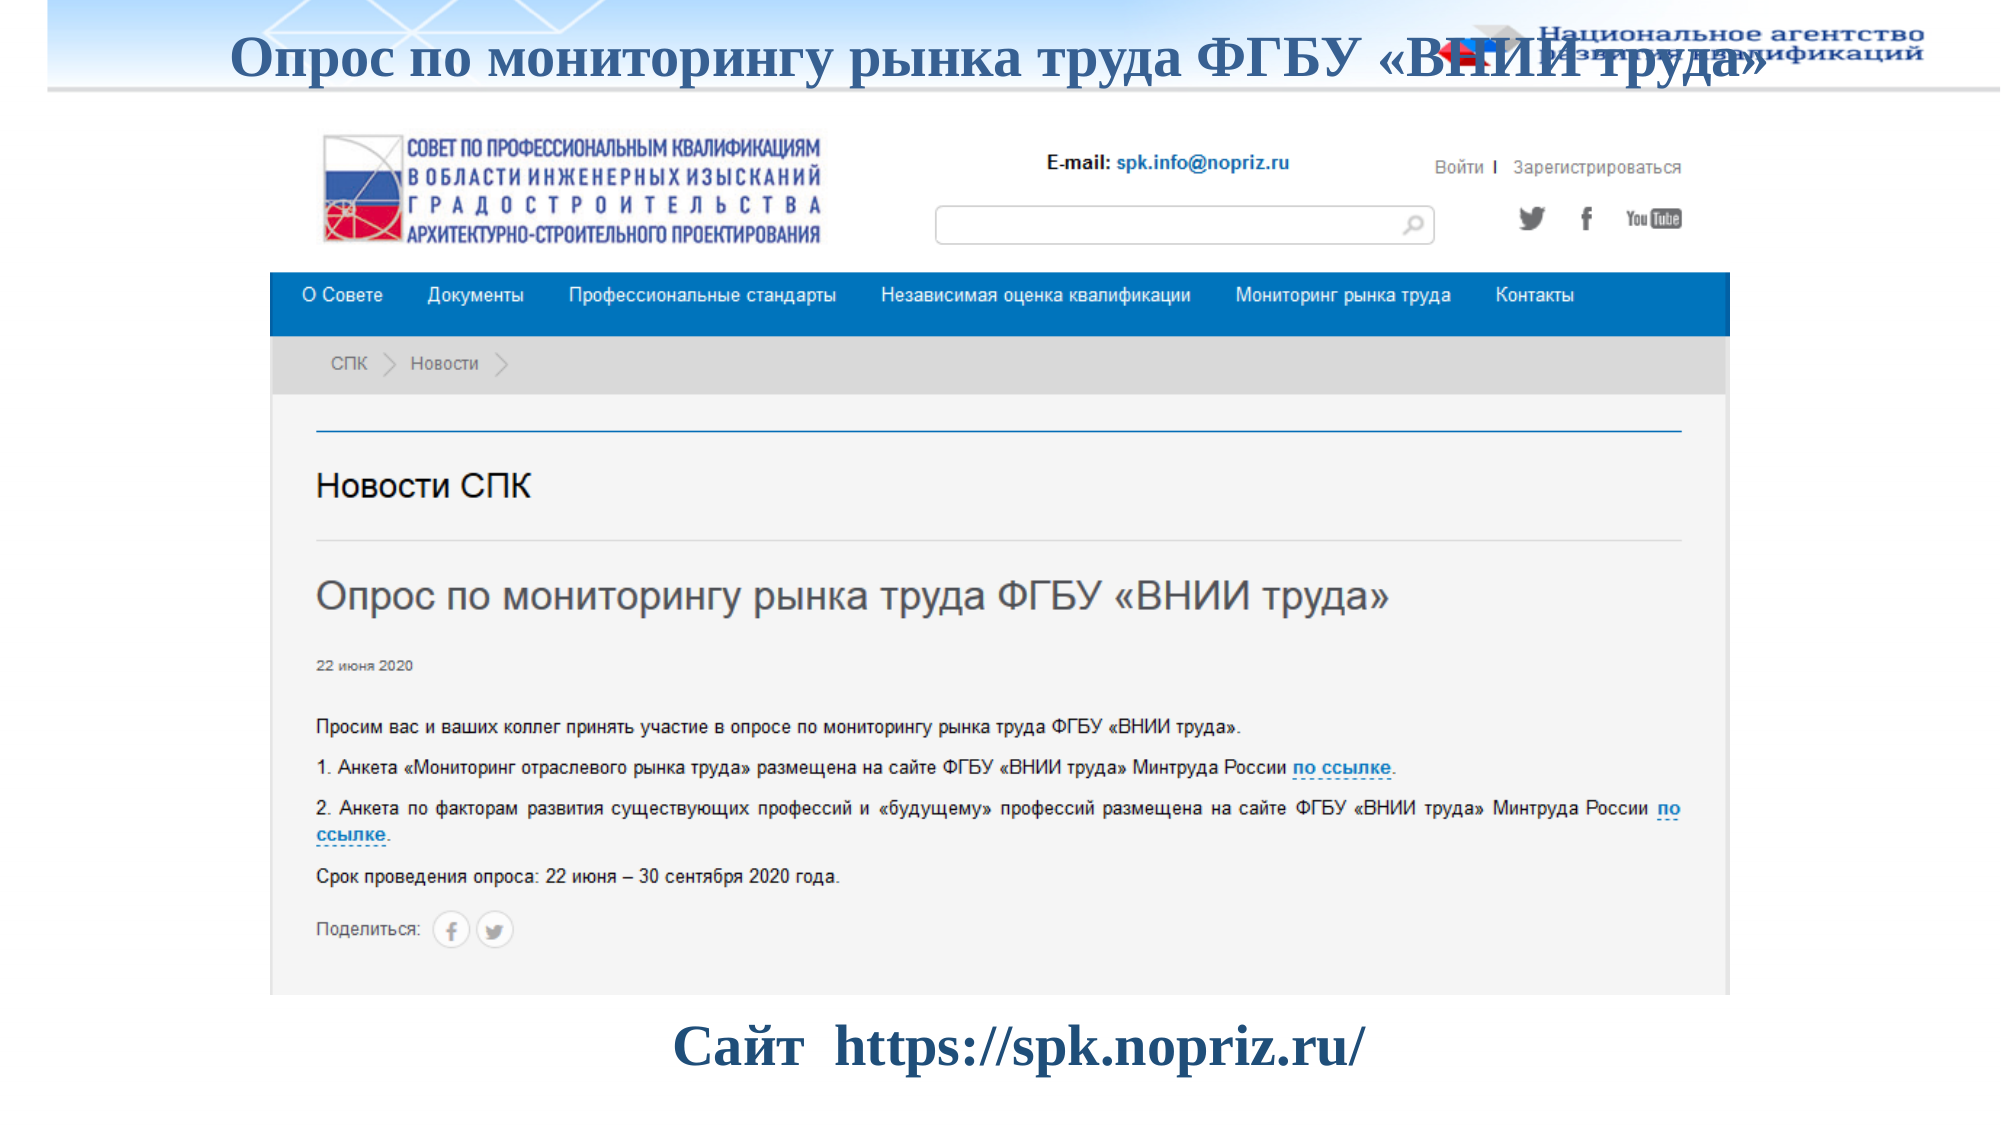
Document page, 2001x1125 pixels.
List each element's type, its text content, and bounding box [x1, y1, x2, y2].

text_box Опрос по мониторингу рынка труда ФГБУ «ВНИИ труда» [120, 11, 1880, 96]
picture [0, 0, 2001, 1125]
text_box Сайт https://spk.nopriz.ru/ [90, 994, 1934, 1092]
